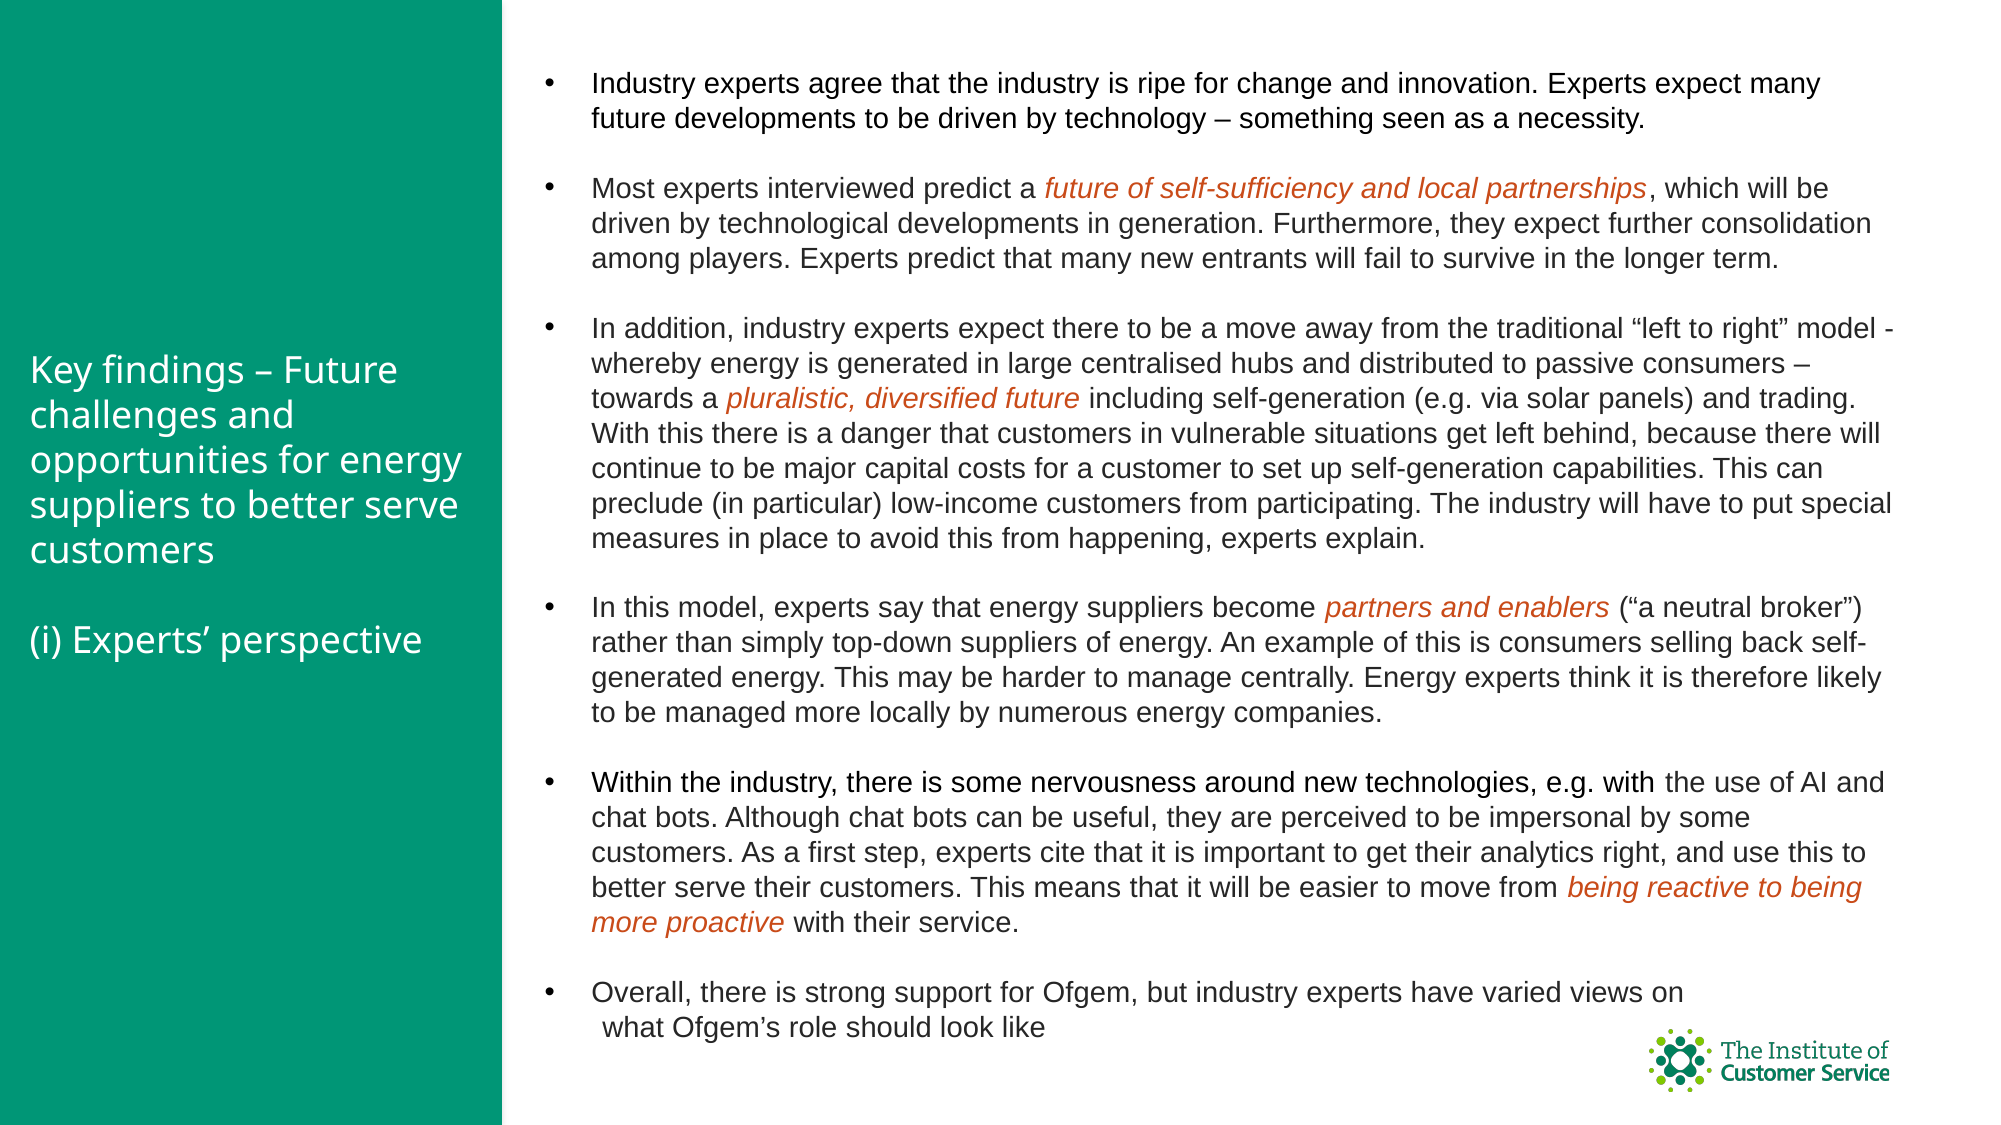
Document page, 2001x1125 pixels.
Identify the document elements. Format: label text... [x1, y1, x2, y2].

text_box Industry experts agree that the industry is ripe for change and innovation. Experts expect many future developments to be driven by technology – something seen as a necessity. Most experts interviewed predict a future of self-sufficiency and local partnerships, which will be driven by technological developments in generation. Furthermore, they expect further consolidation among players. Experts predict that many new entrants will fail to survive in the longer term. In addition, industry experts expect there to be a move away from the traditional “left to right” model - whereby energy is generated in large centralised hubs and distributed to passive consumers – towards a pluralistic, diversified future including self-generation (e.g. via solar panels) and trading. With this there is a danger that customers in vulnerable situations get left behind, because there will continue to be major capital costs for a customer to set up self-generation capabilities. This can preclude (in particular) low-income customers from participating. The industry will have to put special measures in place to avoid this from happening, experts explain. In this model, experts say that energy suppliers become partners and enablers (“a neutral broker”) rather than simply top-down suppliers of energy. An example of this is consumers selling back self-generated energy. This may be harder to manage centrally. Energy experts think it is therefore likely to be managed more locally by numerous energy companies. Within the industry, there is some nervousness around new technologies, e.g. with the use of AI and chat bots. Although chat bots can be useful, they are perceived to be impersonal by some customers. As a first step, experts cite that it is important to get their analytics right, and use this to better serve their customers. This means that it will be easier to move from being reactive to being more proactive with their service. Overall, there is strong support for Ofgem, but industry experts have varied views on what Ofgem’s role should look like [529, 22, 1917, 1125]
text_box Key findings – Future challenges and opportunities for energy suppliers to better serve customers (i) Experts’ perspective [29, 346, 488, 848]
